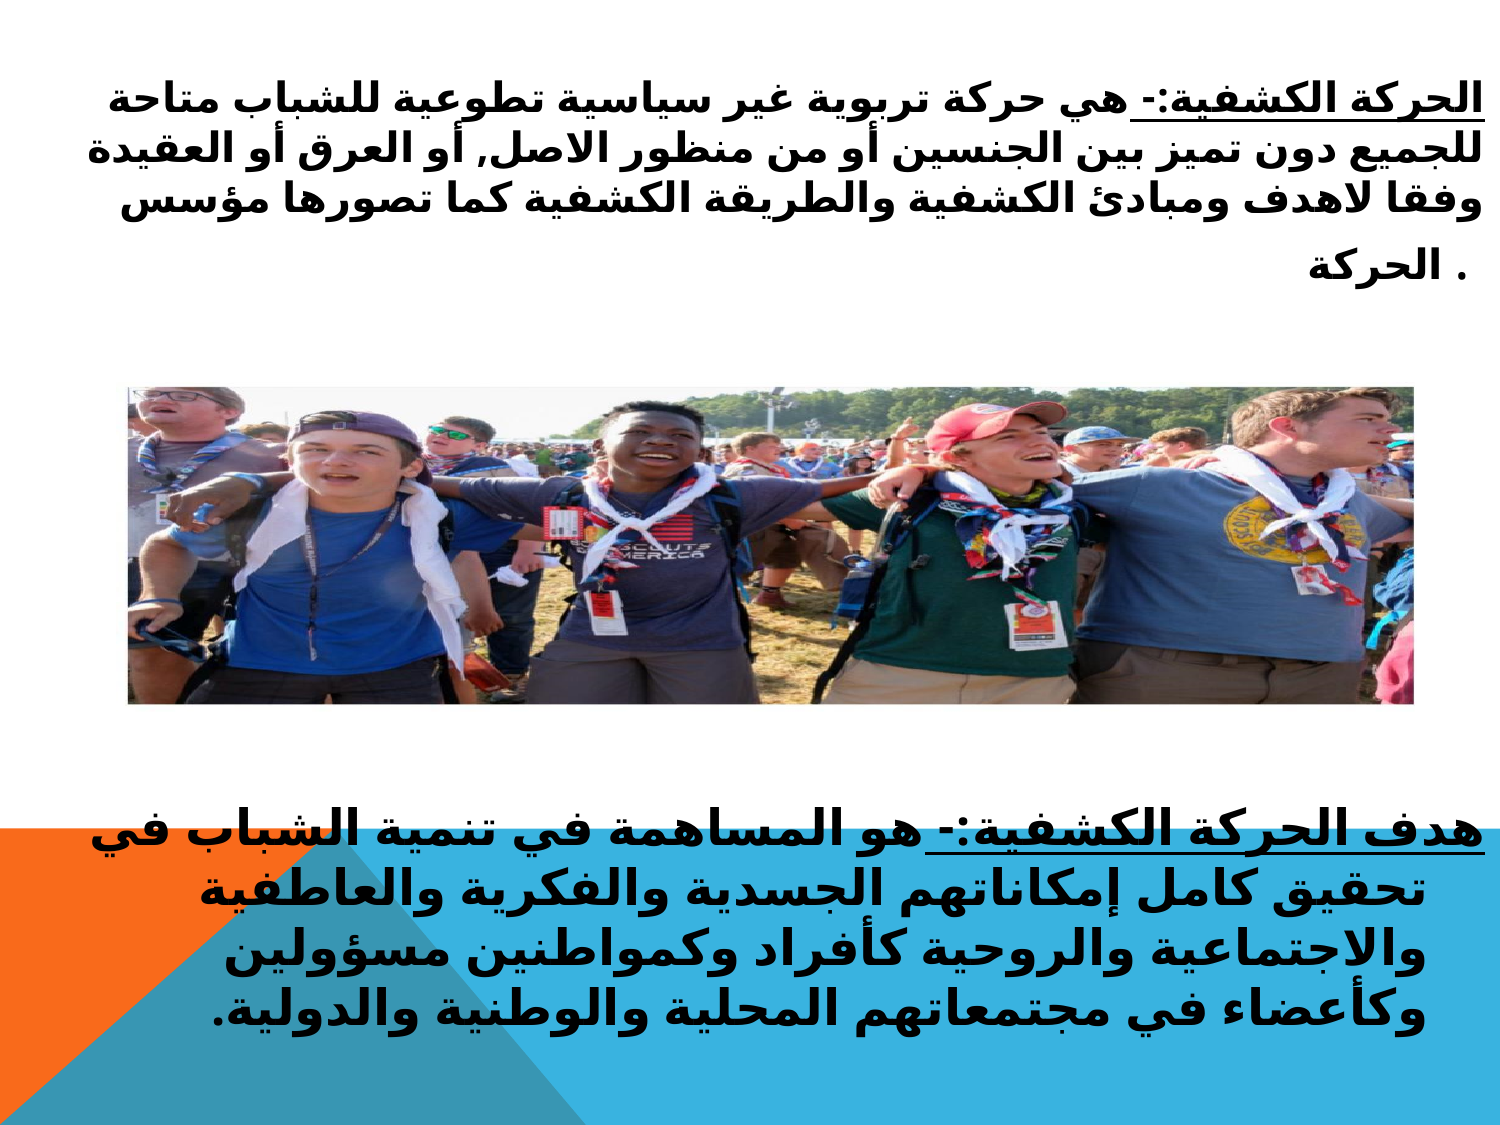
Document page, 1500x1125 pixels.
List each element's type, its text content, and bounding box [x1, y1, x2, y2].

title الحركة الكشفية:- هي حركة تربوية غير سياسية تطوعية للشباب متاحة للجميع دون تميز بين الجنسين أو من منظور الاصل, أو العرق أو العقيدة وفقا لاهدف ومبادئ الكشفية والطريقة الكشفية كما تصورها مؤسس الحركة . [0, 12, 1500, 350]
list هدف الحركة الكشفية:- هو المساهمة في تنمية الشباب في تحقيق كامل إمكاناتهم الجسدية والفكرية والعاطفية والاجتماعية والروحية كأفراد وكمواطنين مسؤولين وكأعضاء في مجتمعاتهم المحلية والوطنية والدولية. [12, 787, 1500, 1100]
picture [116, 362, 1417, 713]
